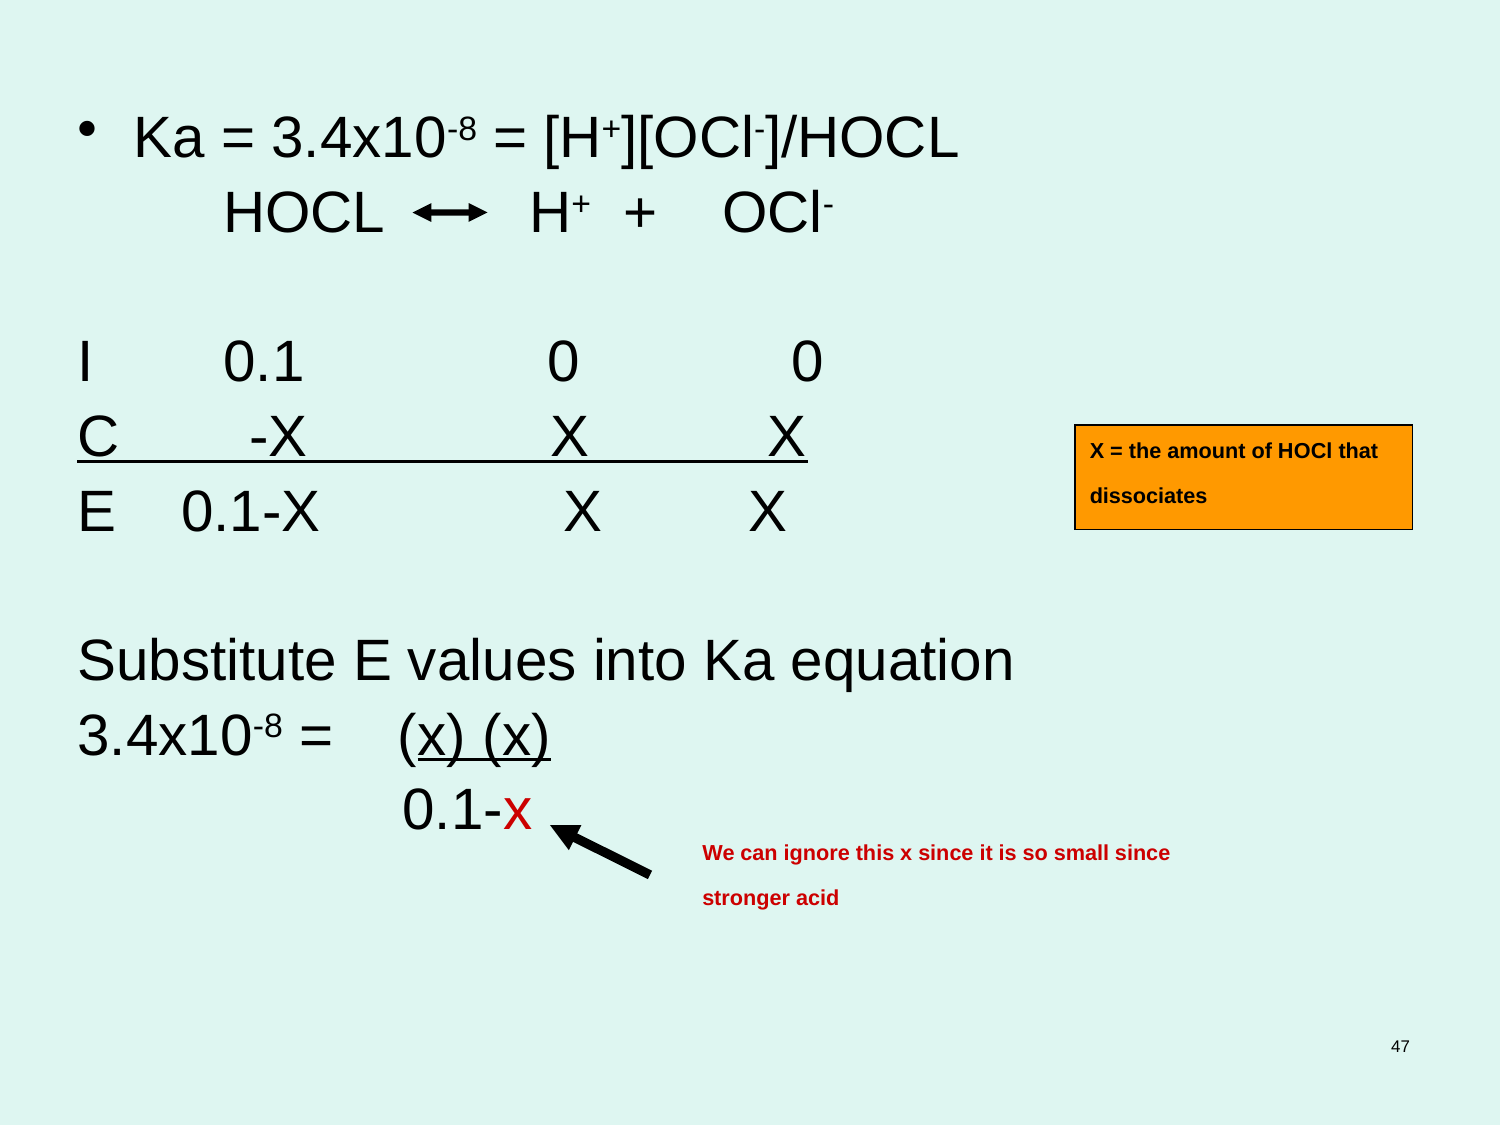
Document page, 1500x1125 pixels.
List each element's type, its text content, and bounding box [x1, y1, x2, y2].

text_box [412, 206, 488, 219]
list Ka = 3.4x10-8 = [H+][OCl-]/HOCL HOCL H+ + OCl- I 0.1 0 0 C -X X X E 0.1-X X X Substitute E values into Ka equation 3.4x10-8 = (x) (x) 0.1-x [62, 99, 1413, 843]
text_box [549, 825, 651, 876]
slide_number 47 [1074, 1024, 1425, 1103]
text_box [637, 737, 1088, 866]
text_box We can ignore this x since it is so small since stronger acid [687, 762, 1250, 931]
text_box X = the amount of HOCl that dissociates [1074, 424, 1413, 530]
